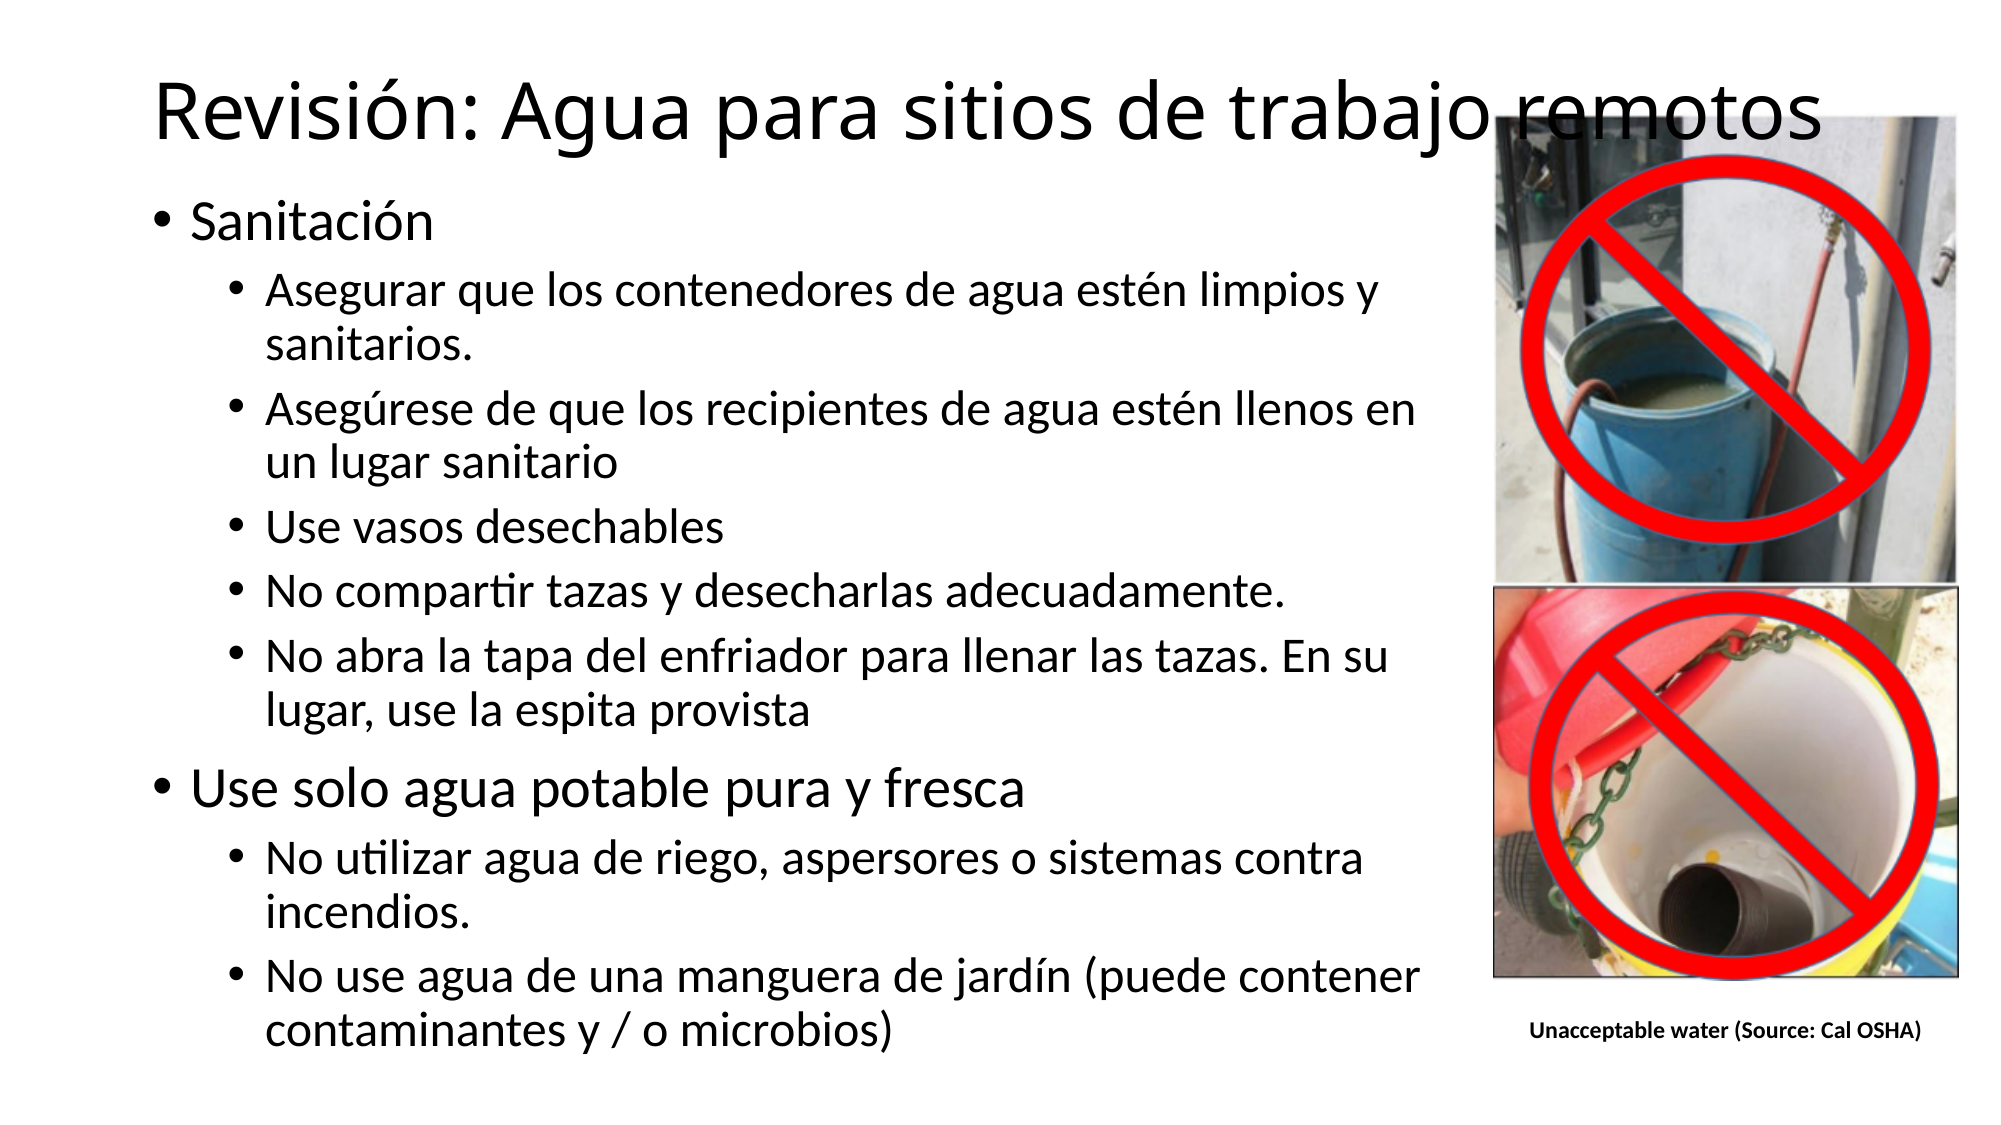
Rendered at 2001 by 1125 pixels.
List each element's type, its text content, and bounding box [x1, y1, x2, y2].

title Revisión: Agua para sitios de trabajo remotos [137, 59, 1863, 169]
list Sanitación Asegurar que los contenedores de agua estén limpios y sanitarios. Asegúrese de que los recipientes de agua estén llenos en un lugar sanitario Use vasos desechables No compartir tazas y desecharlas adecuadamente. No abra la tapa del enfriador para llenar las tazas. En su lugar, use la espita provista Use solo agua potable pura y fresca No utilizar agua de riego, aspersores o sistemas contra incendios. No use agua de una manguera de jardín (puede contener contaminantes y / o microbios) [137, 182, 1466, 1091]
list Unacceptable water (Source: Cal OSHA) [1476, 1010, 1975, 1052]
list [1493, 113, 1959, 981]
